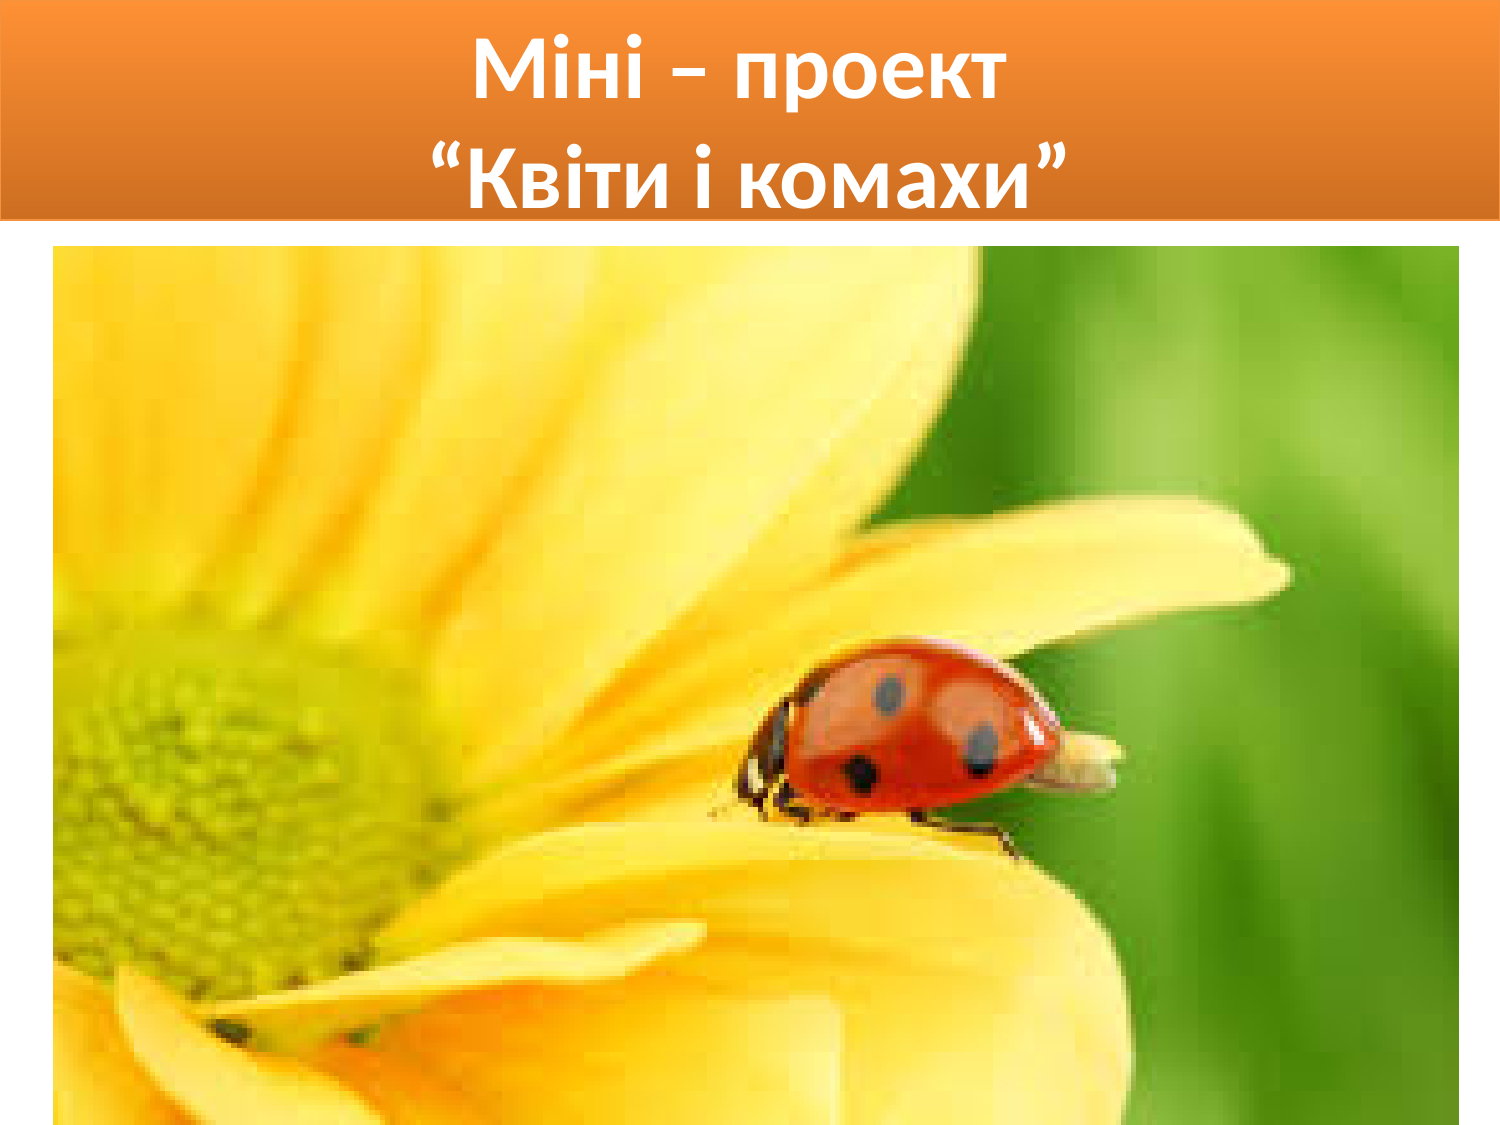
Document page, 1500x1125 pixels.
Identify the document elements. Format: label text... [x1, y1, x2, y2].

title Міні – проект “Квіти і комахи” [0, 0, 1500, 220]
picture [52, 246, 1459, 1125]
